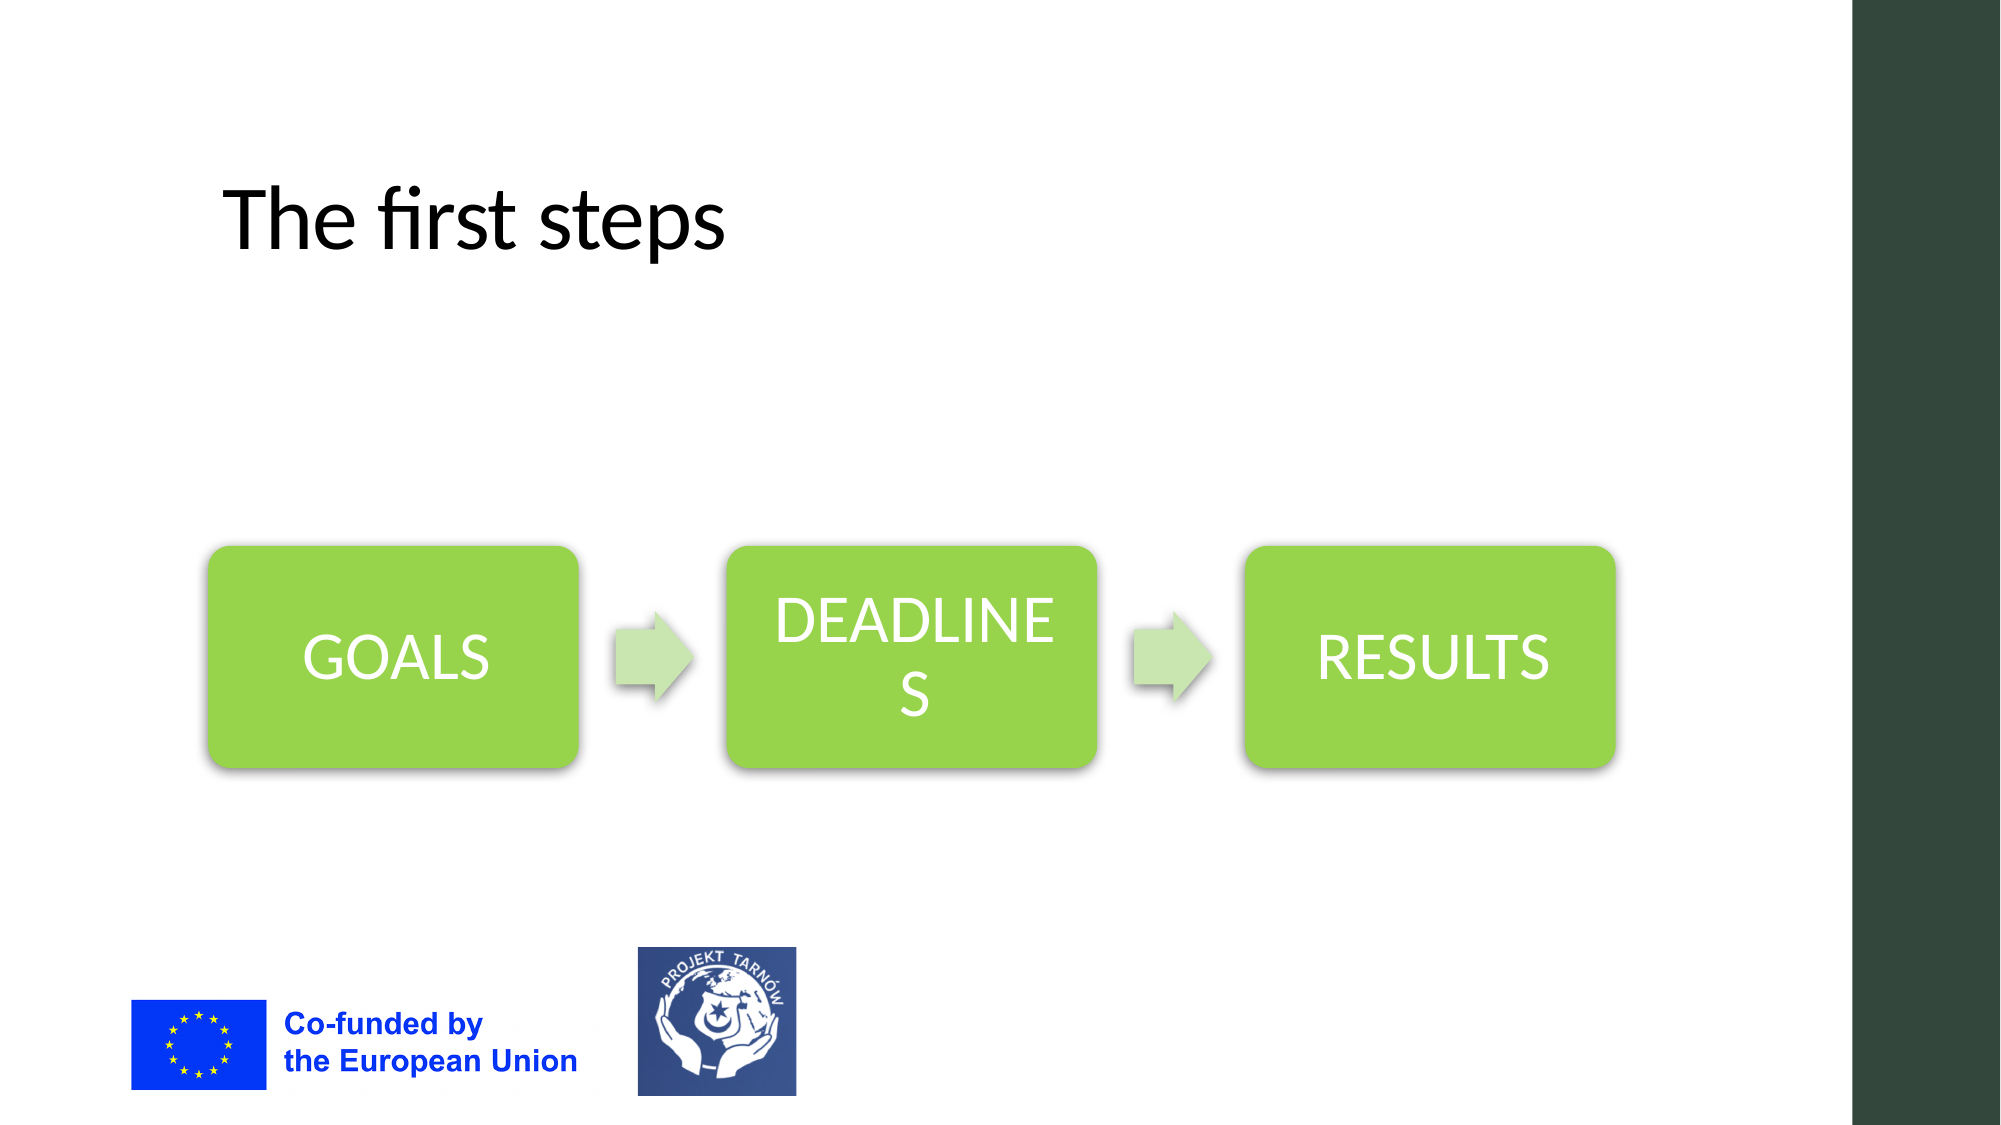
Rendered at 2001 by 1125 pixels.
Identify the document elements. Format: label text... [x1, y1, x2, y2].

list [206, 299, 1618, 1015]
picture [637, 946, 797, 1097]
title The first steps [206, 60, 1797, 278]
picture [125, 993, 611, 1097]
